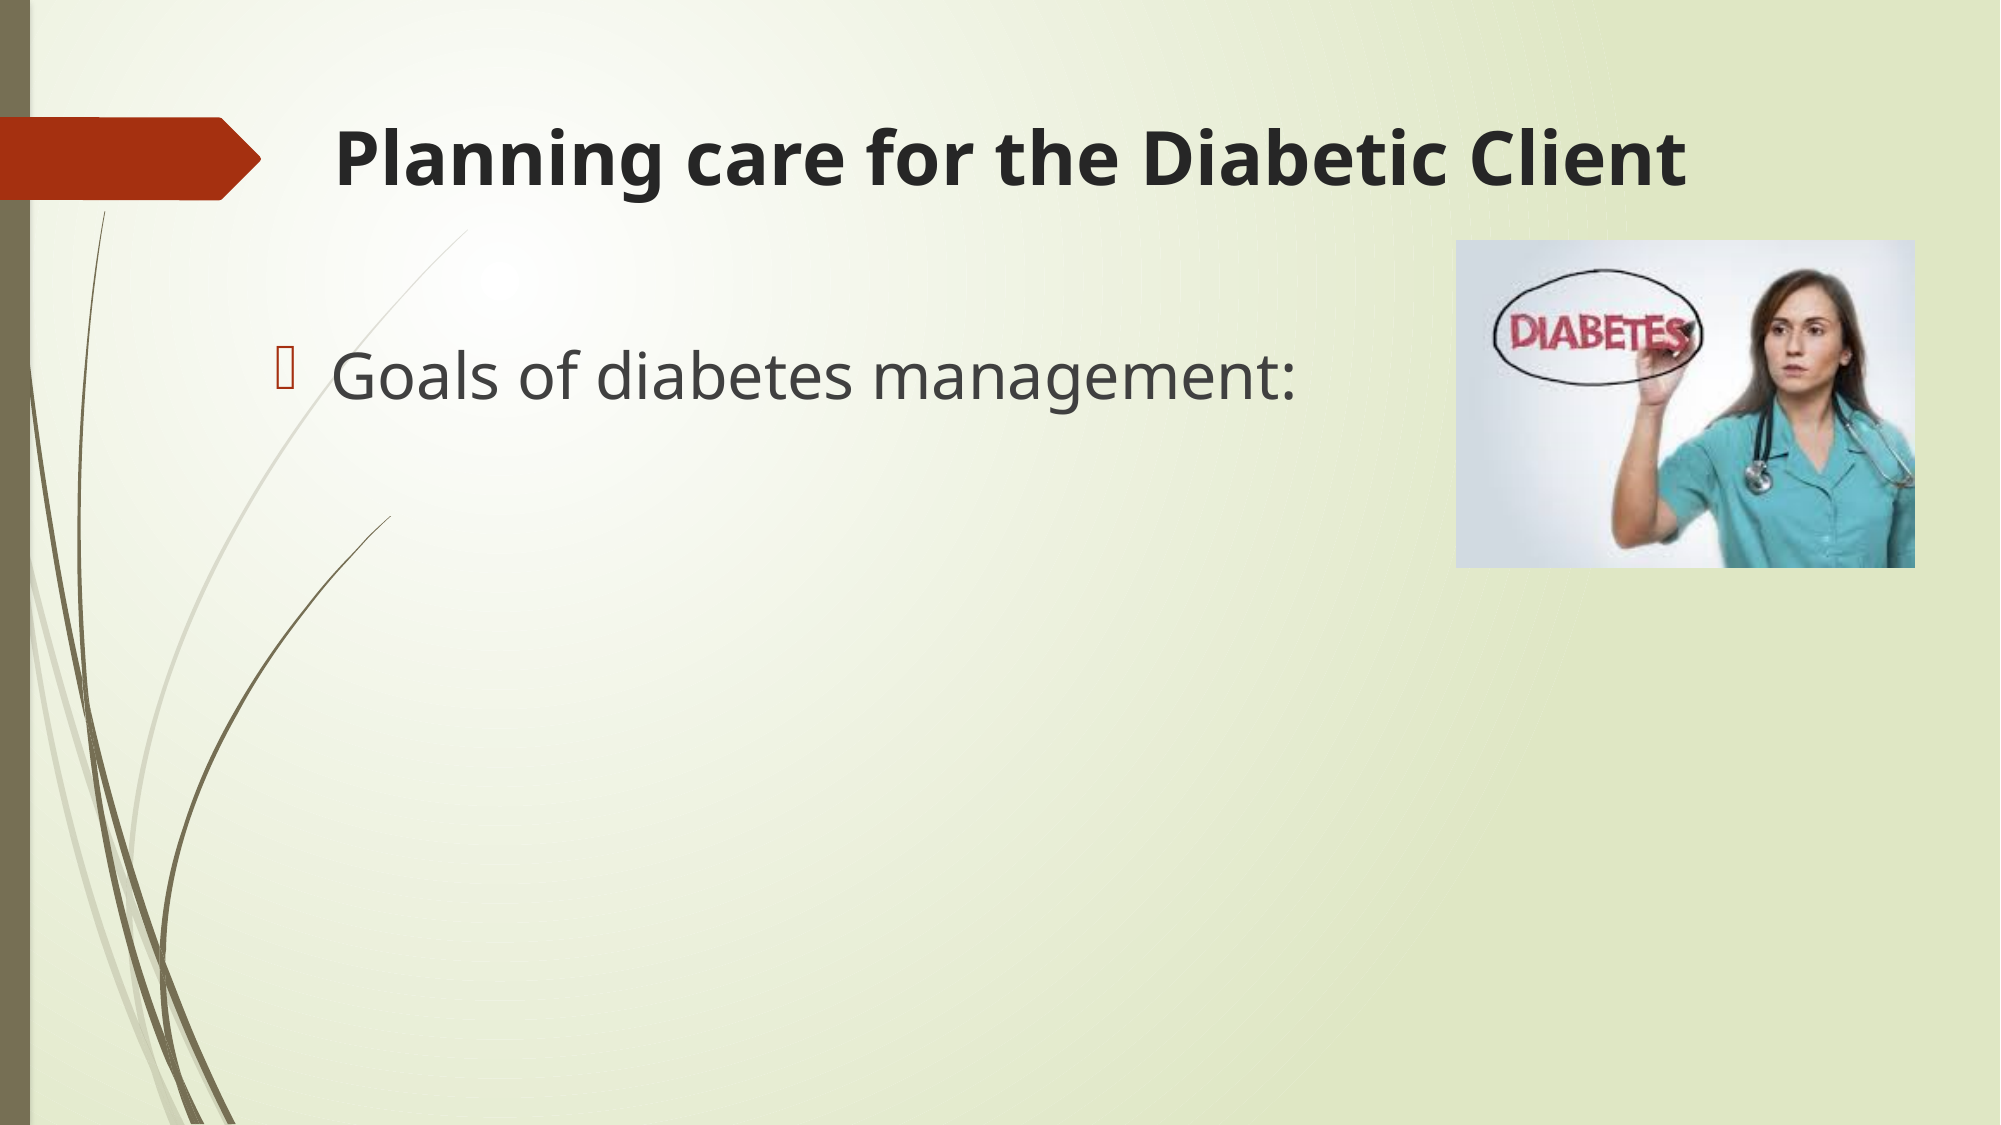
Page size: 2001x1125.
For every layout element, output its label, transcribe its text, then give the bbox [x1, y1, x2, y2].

list Goals of diabetes management: [259, 312, 1722, 933]
picture [1456, 239, 1915, 568]
title Planning care for the Diabetic Client [318, 102, 1888, 312]
